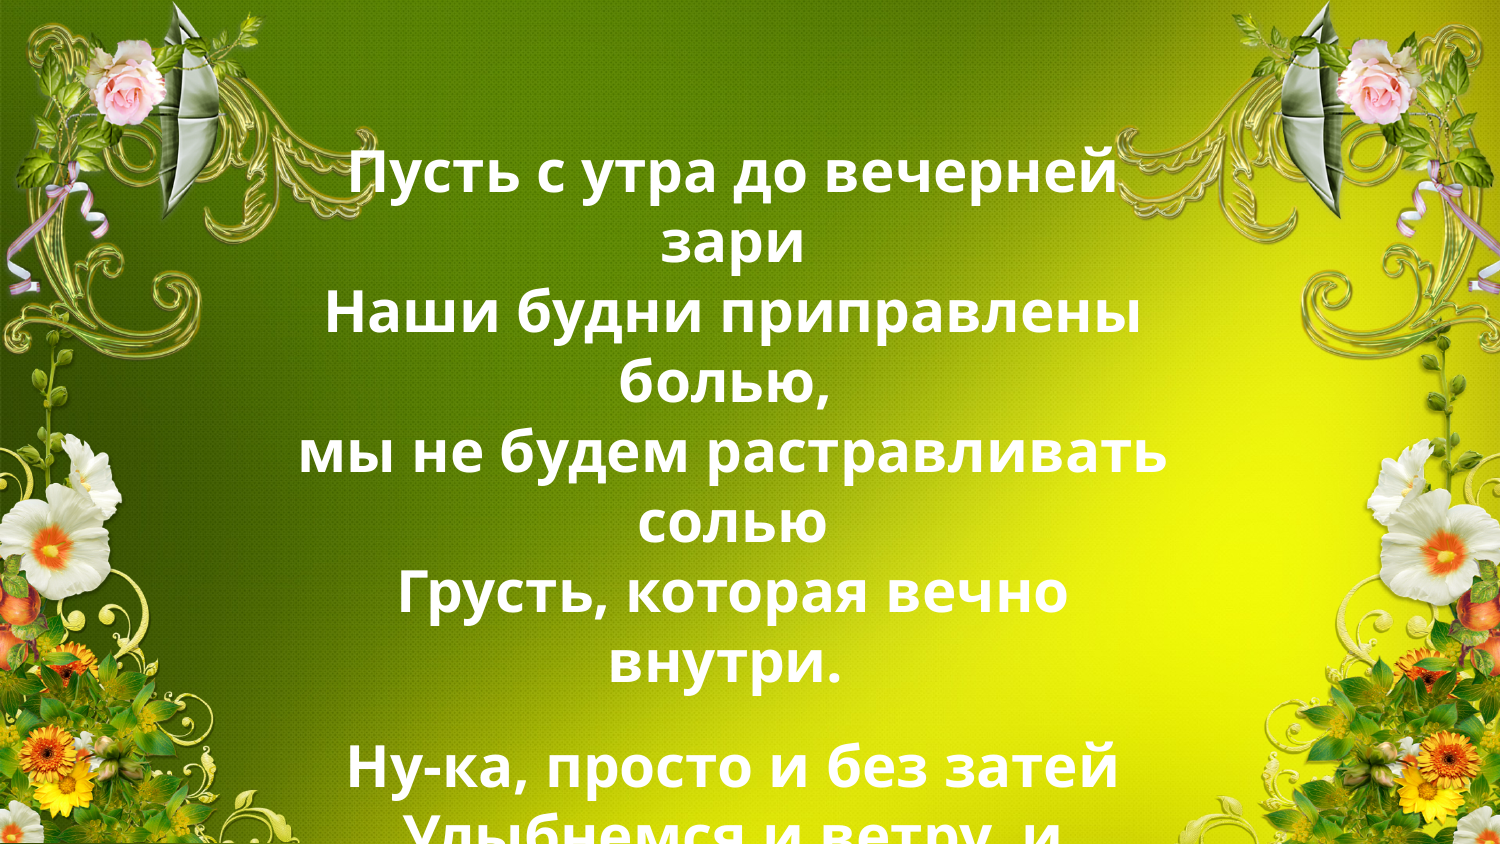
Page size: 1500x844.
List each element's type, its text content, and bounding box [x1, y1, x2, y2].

picture [0, 0, 1500, 844]
list Пусть с утра до вечерней зари Наши будни приправлены болью, мы не будем растравливать солью Грусть, которая вечно внутри. Ну-ка, просто и без затей Улыбнемся и ветру, и солнышку, будем счастливы - сверху до донышка - Ради наших "особых" детей! [277, 126, 1189, 684]
